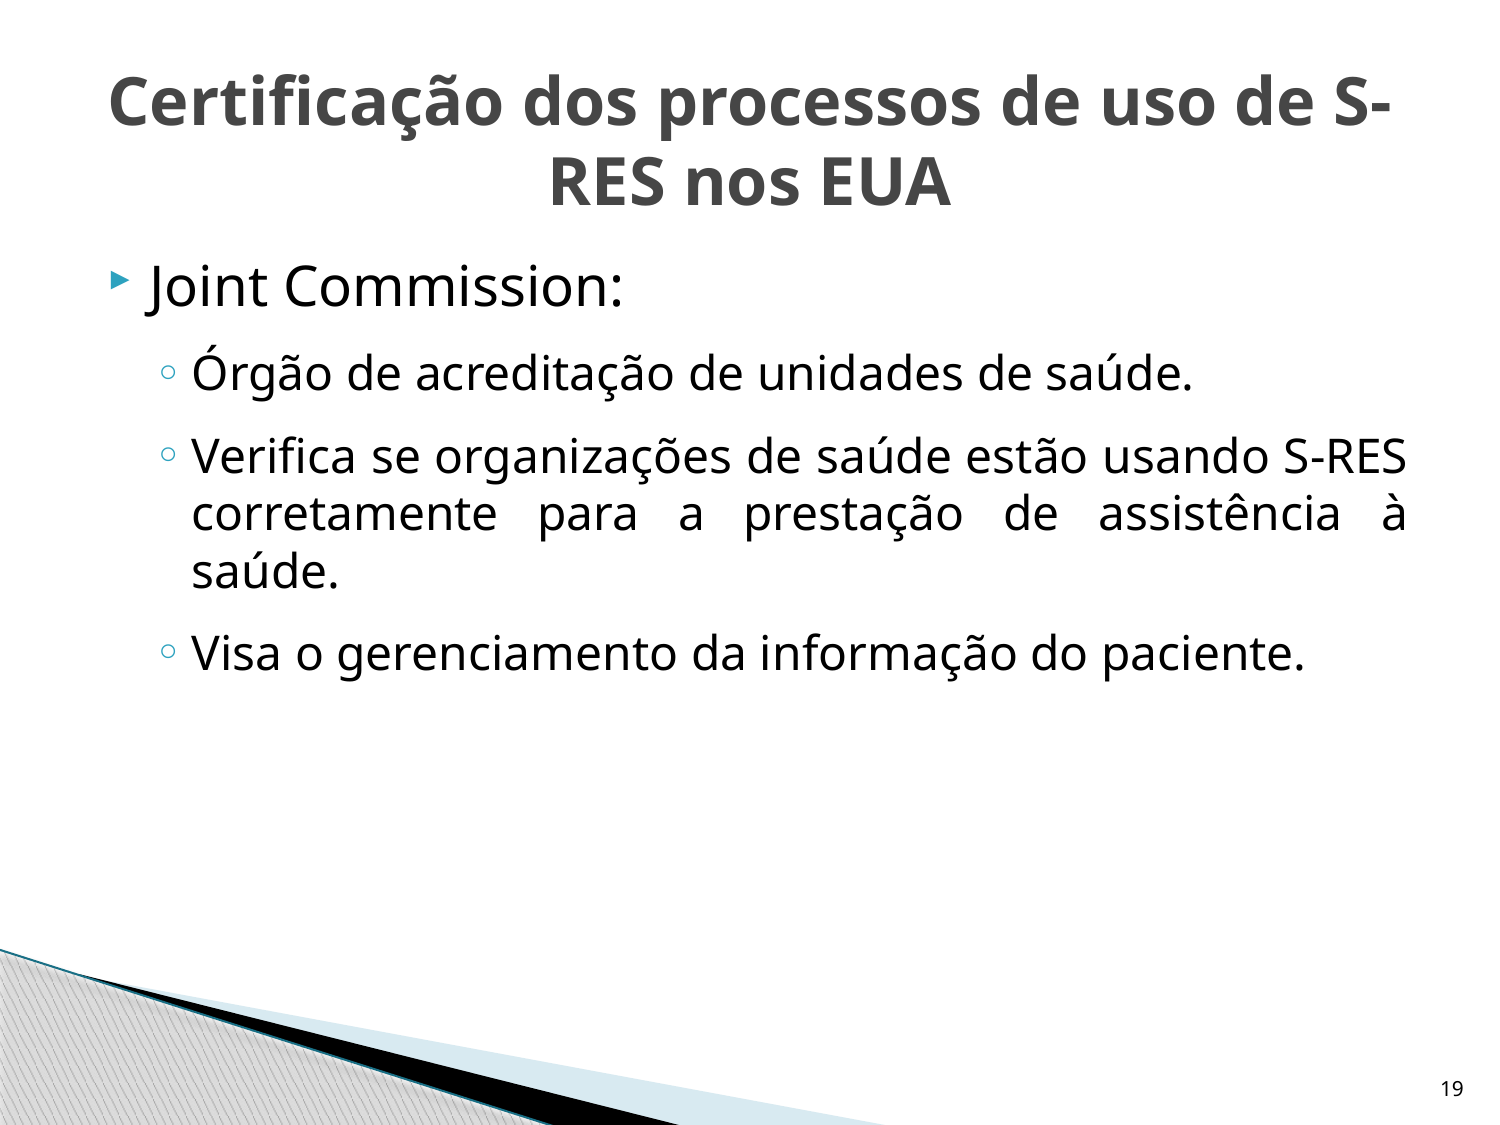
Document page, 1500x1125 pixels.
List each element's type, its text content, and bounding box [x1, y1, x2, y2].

slide_number 19 [1418, 1051, 1479, 1112]
list Joint Commission: Órgão de acreditação de unidades de saúde. Verifica se organizações de saúde estão usando S-RES corretamente para a prestação de assistência à saúde. Visa o gerenciamento da informação do paciente. [75, 243, 1425, 986]
title Certificação dos processos de uso de S-RES nos EUA [75, 45, 1425, 233]
